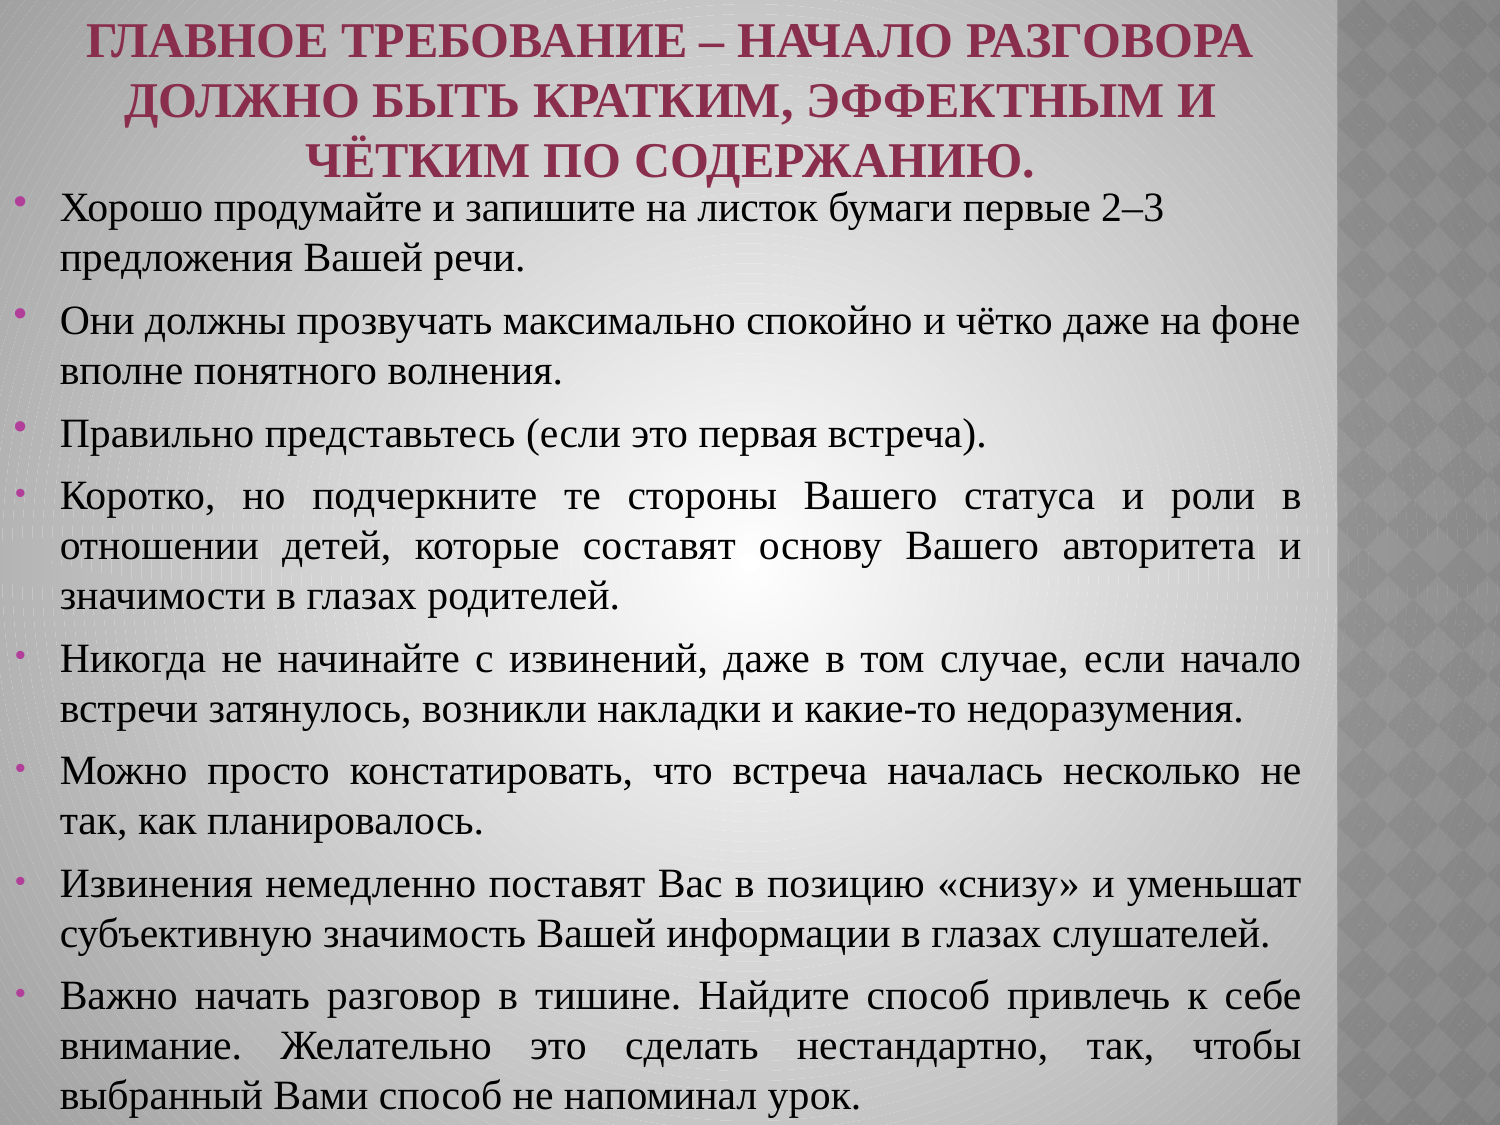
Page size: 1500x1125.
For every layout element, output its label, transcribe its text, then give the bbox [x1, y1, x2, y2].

list Хорошо продумайте и запишите на листок бумаги первые 2–3 предложения Вашей речи. Они должны прозвучать максимально спокойно и чётко даже на фоне вполне понятного волнения. Правильно представьтесь (если это первая встреча). Коротко, но подчеркните те стороны Вашего статуса и роли в отношении детей, которые составят основу Вашего авторитета и значимости в глазах родителей. Никогда не начинайте с извинений, даже в том случае, если начало встречи затянулось, возникли накладки и какие-то недоразумения. Можно просто констатировать, что встреча началась несколько не так, как планировалось. Извинения немедленно поставят Вас в позицию «снизу» и уменьшат субъективную значимость Вашей информации в глазах слушателей. Важно начать разговор в тишине. Найдите способ привлечь к себе внимание. Желательно это сделать нестандартно, так, чтобы выбранный Вами способ не напоминал урок. [0, 172, 1317, 968]
title Главное требование – начало разговора должно быть кратким, эффектным и чётким по содержанию. [76, 0, 1265, 172]
